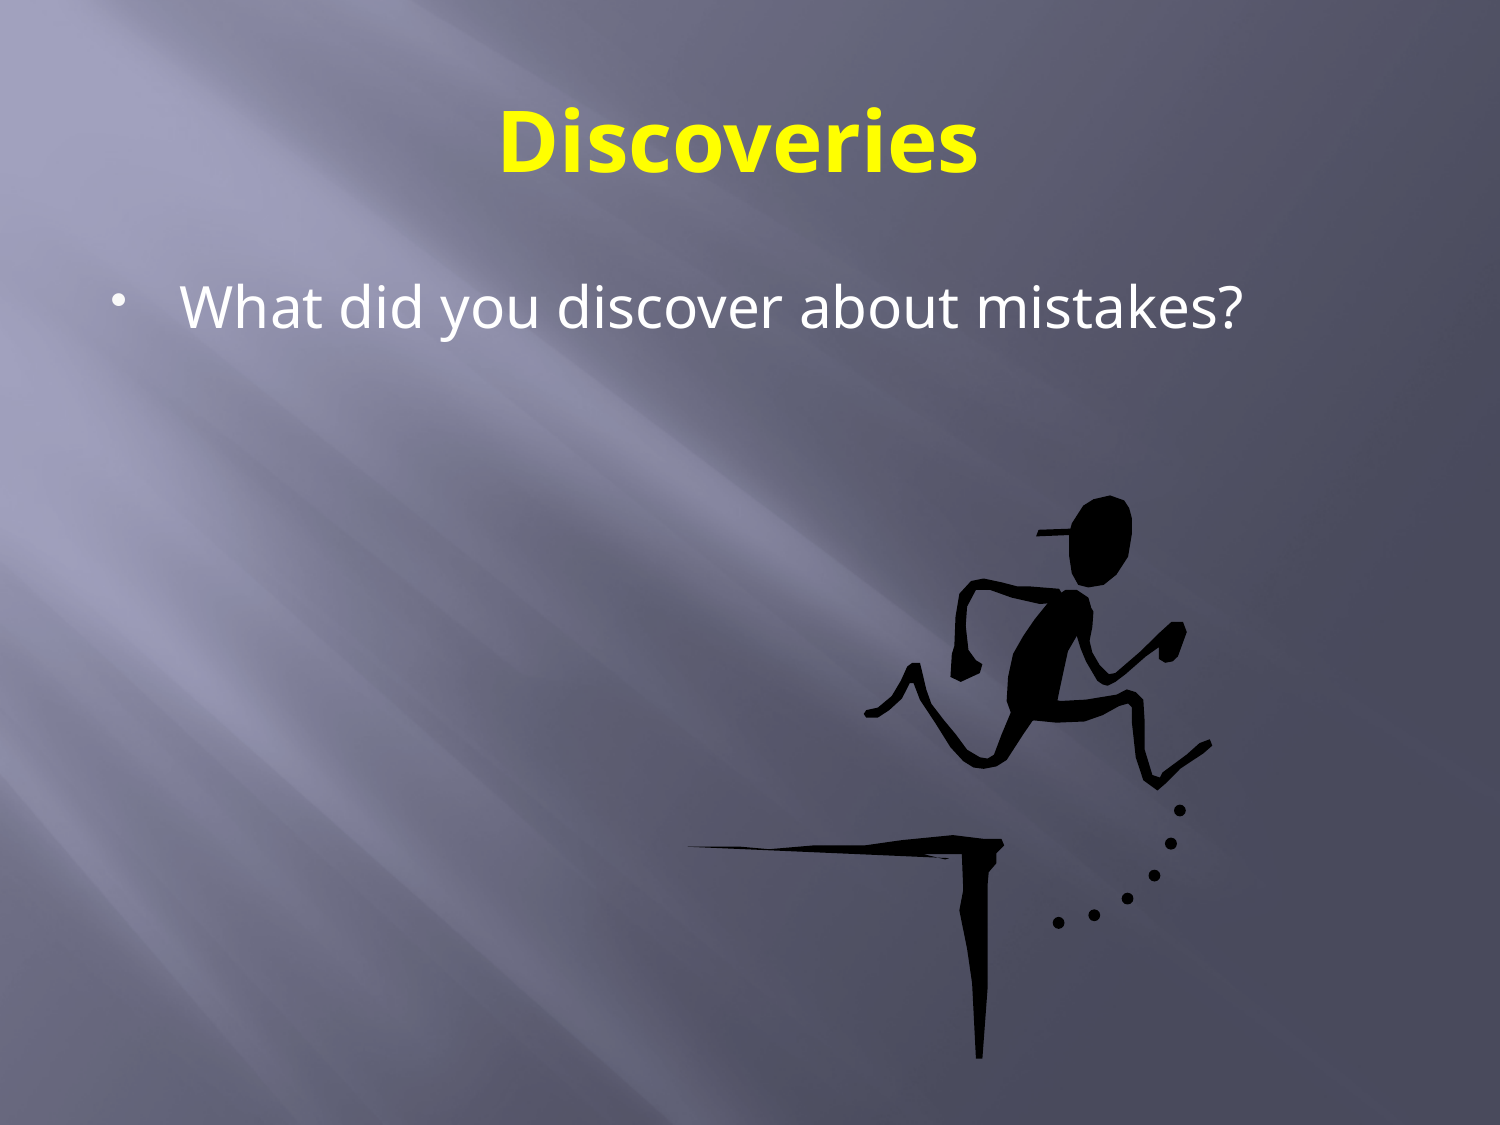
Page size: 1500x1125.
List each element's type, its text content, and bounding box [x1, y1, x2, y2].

list What did you discover about mistakes? [75, 262, 1425, 1035]
picture [687, 495, 1213, 1060]
title Discoveries [75, 45, 1425, 233]
